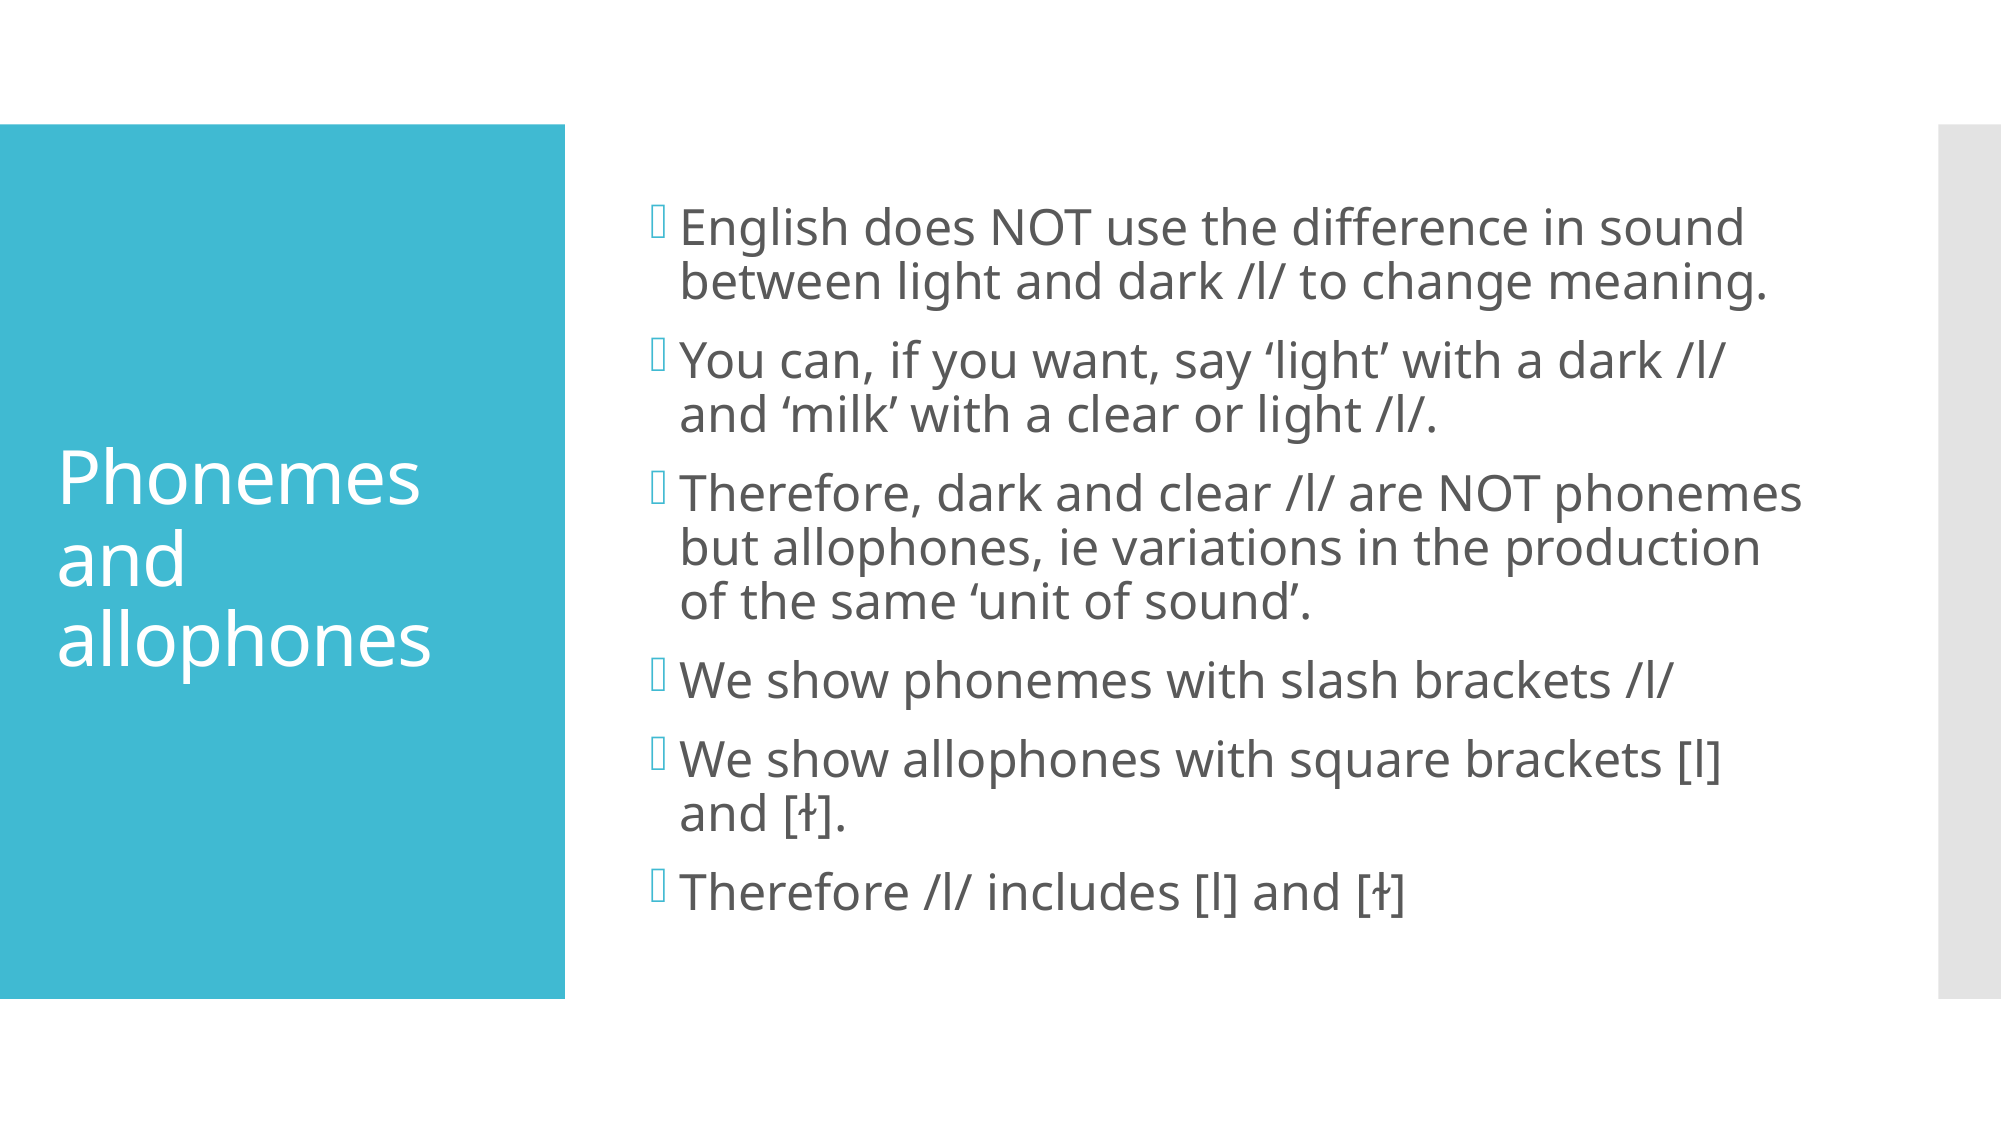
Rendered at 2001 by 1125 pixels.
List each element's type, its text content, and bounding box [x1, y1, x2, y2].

title Phonemes and allophones [41, 184, 525, 940]
list English does NOT use the difference in sound between light and dark /l/ to change meaning. You can, if you want, say ‘light’ with a dark /l/ and ‘milk’ with a clear or light /l/. Therefore, dark and clear /l/ are NOT phonemes but allophones, ie variations in the production of the same ‘unit of sound’. We show phonemes with slash brackets /l/ We show allophones with square brackets [l] and [ɫ]. Therefore /l/ includes [l] and [ɫ] [634, 141, 1835, 982]
